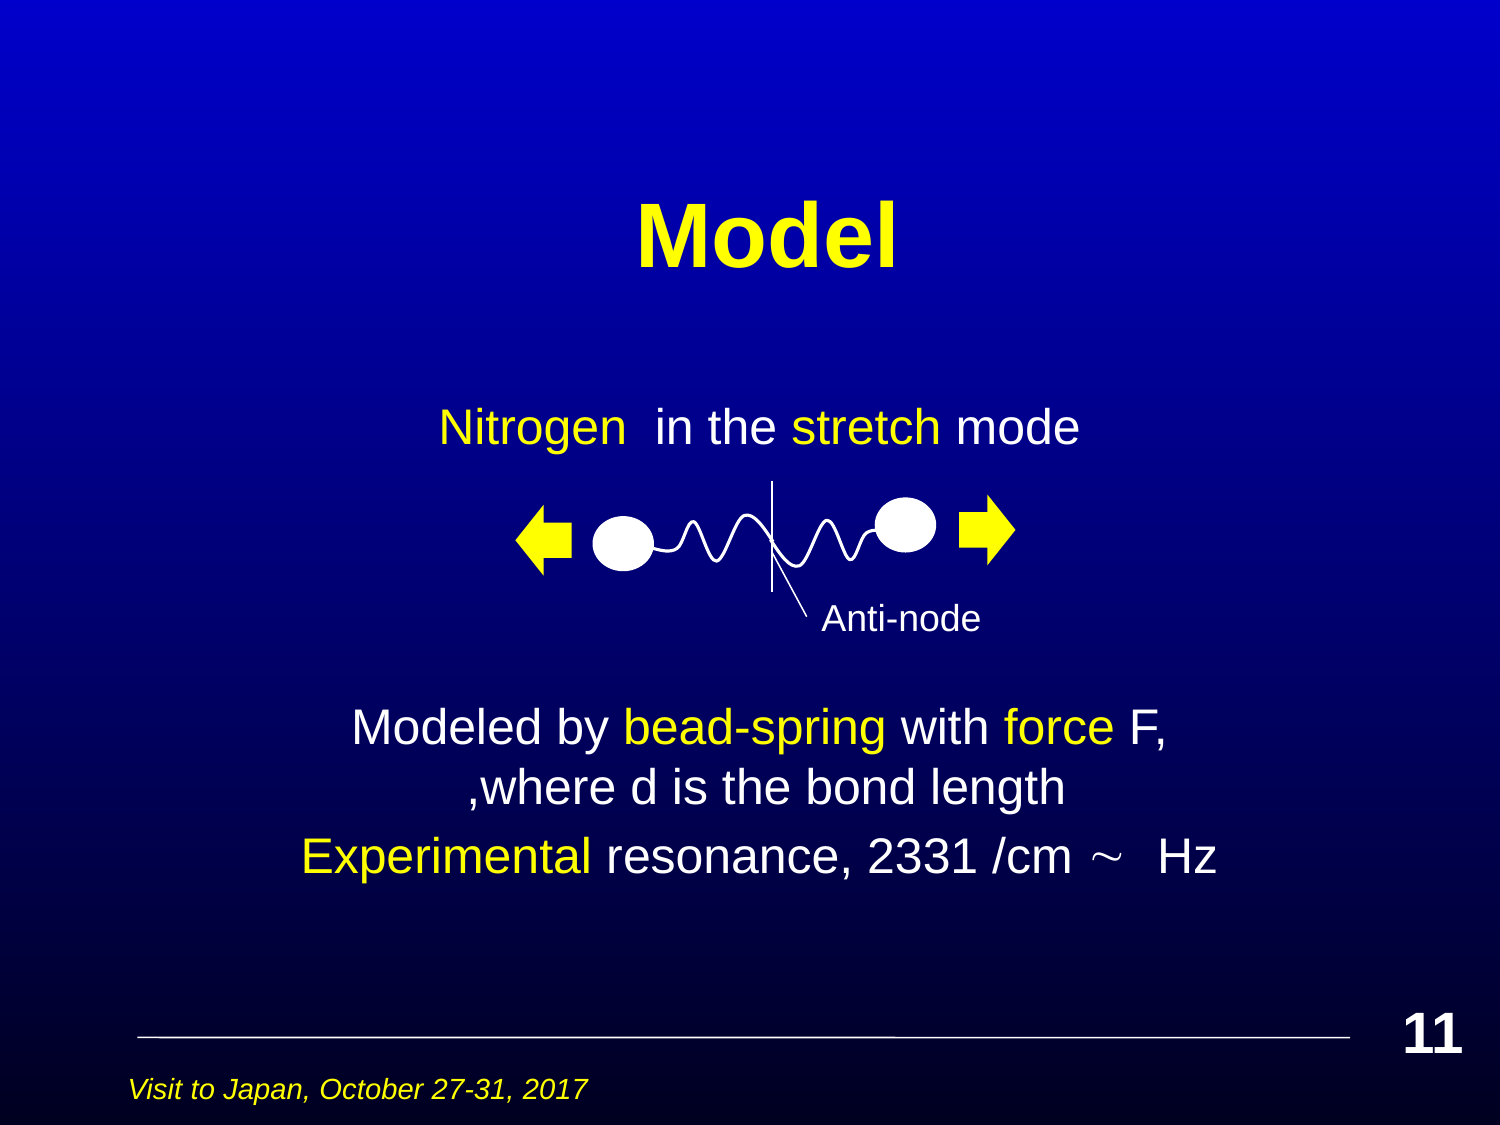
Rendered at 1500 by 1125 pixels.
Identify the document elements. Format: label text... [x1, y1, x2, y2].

footer Visit to Japan, October 27-31, 2017 [112, 1062, 1388, 1125]
text_box 11 [1387, 987, 1500, 1073]
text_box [515, 480, 1016, 648]
title Model [129, 137, 1405, 325]
